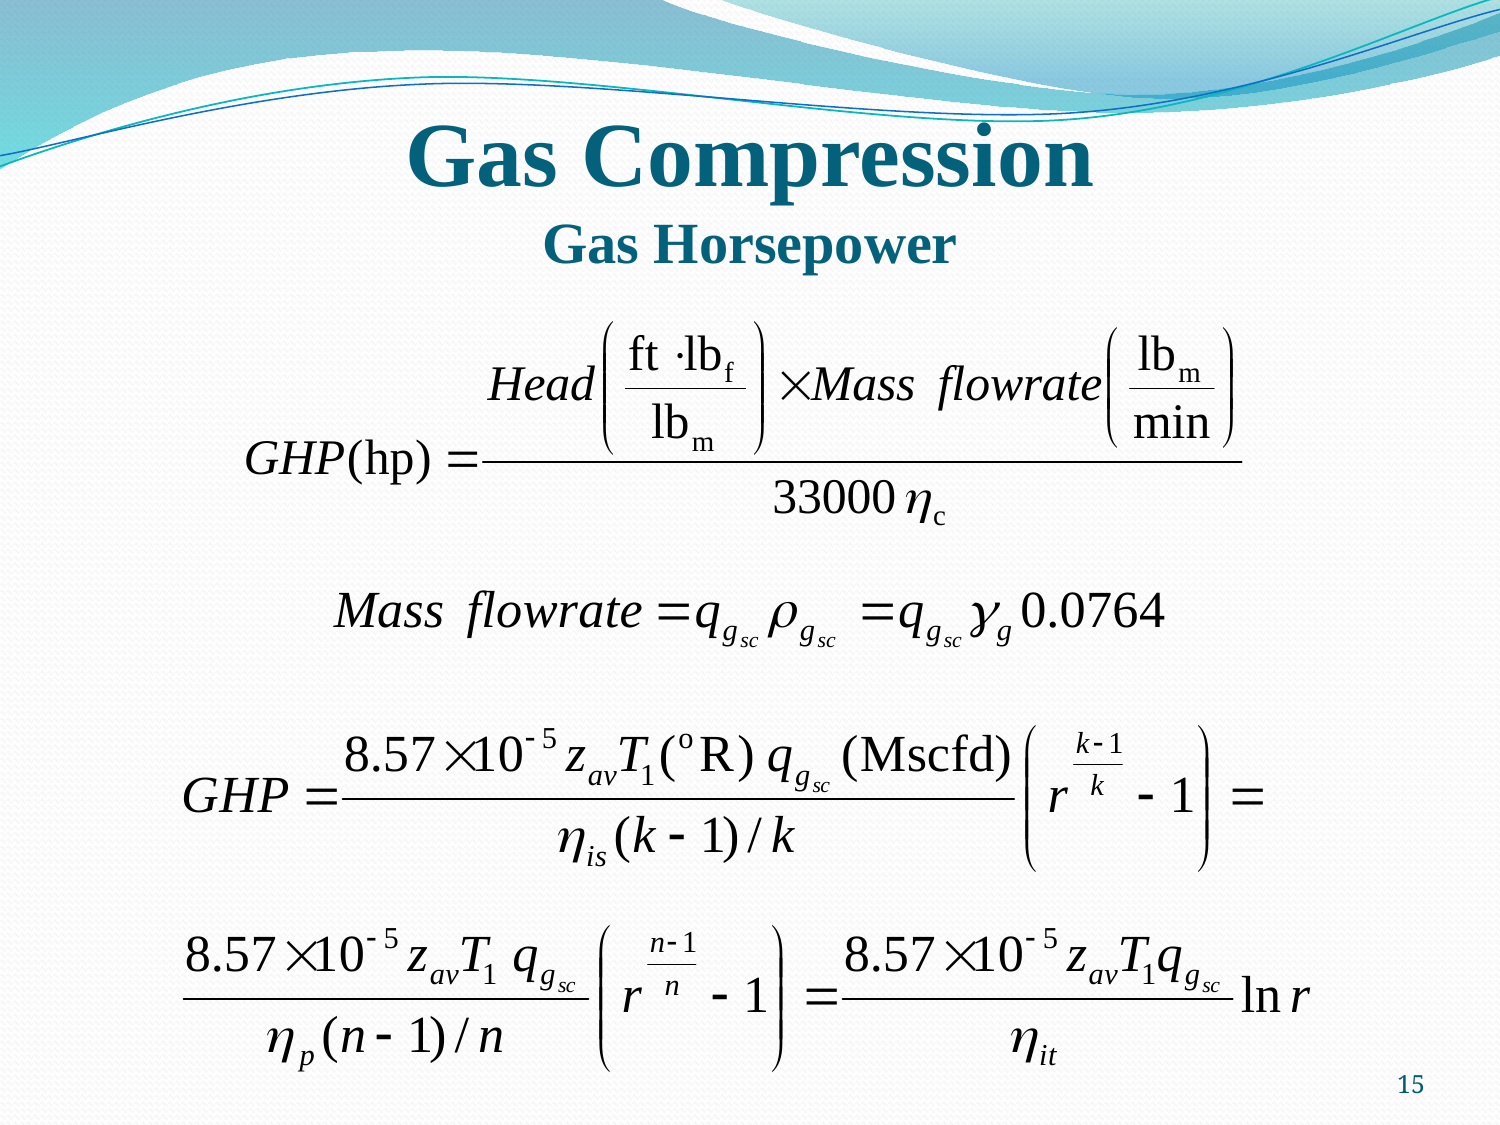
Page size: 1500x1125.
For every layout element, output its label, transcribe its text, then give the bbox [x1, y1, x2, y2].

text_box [174, 712, 1324, 1086]
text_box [237, 312, 1254, 537]
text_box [324, 574, 1175, 658]
title Gas Compression Gas Horsepower [74, 87, 1426, 301]
slide_number 15 [1299, 1042, 1425, 1103]
